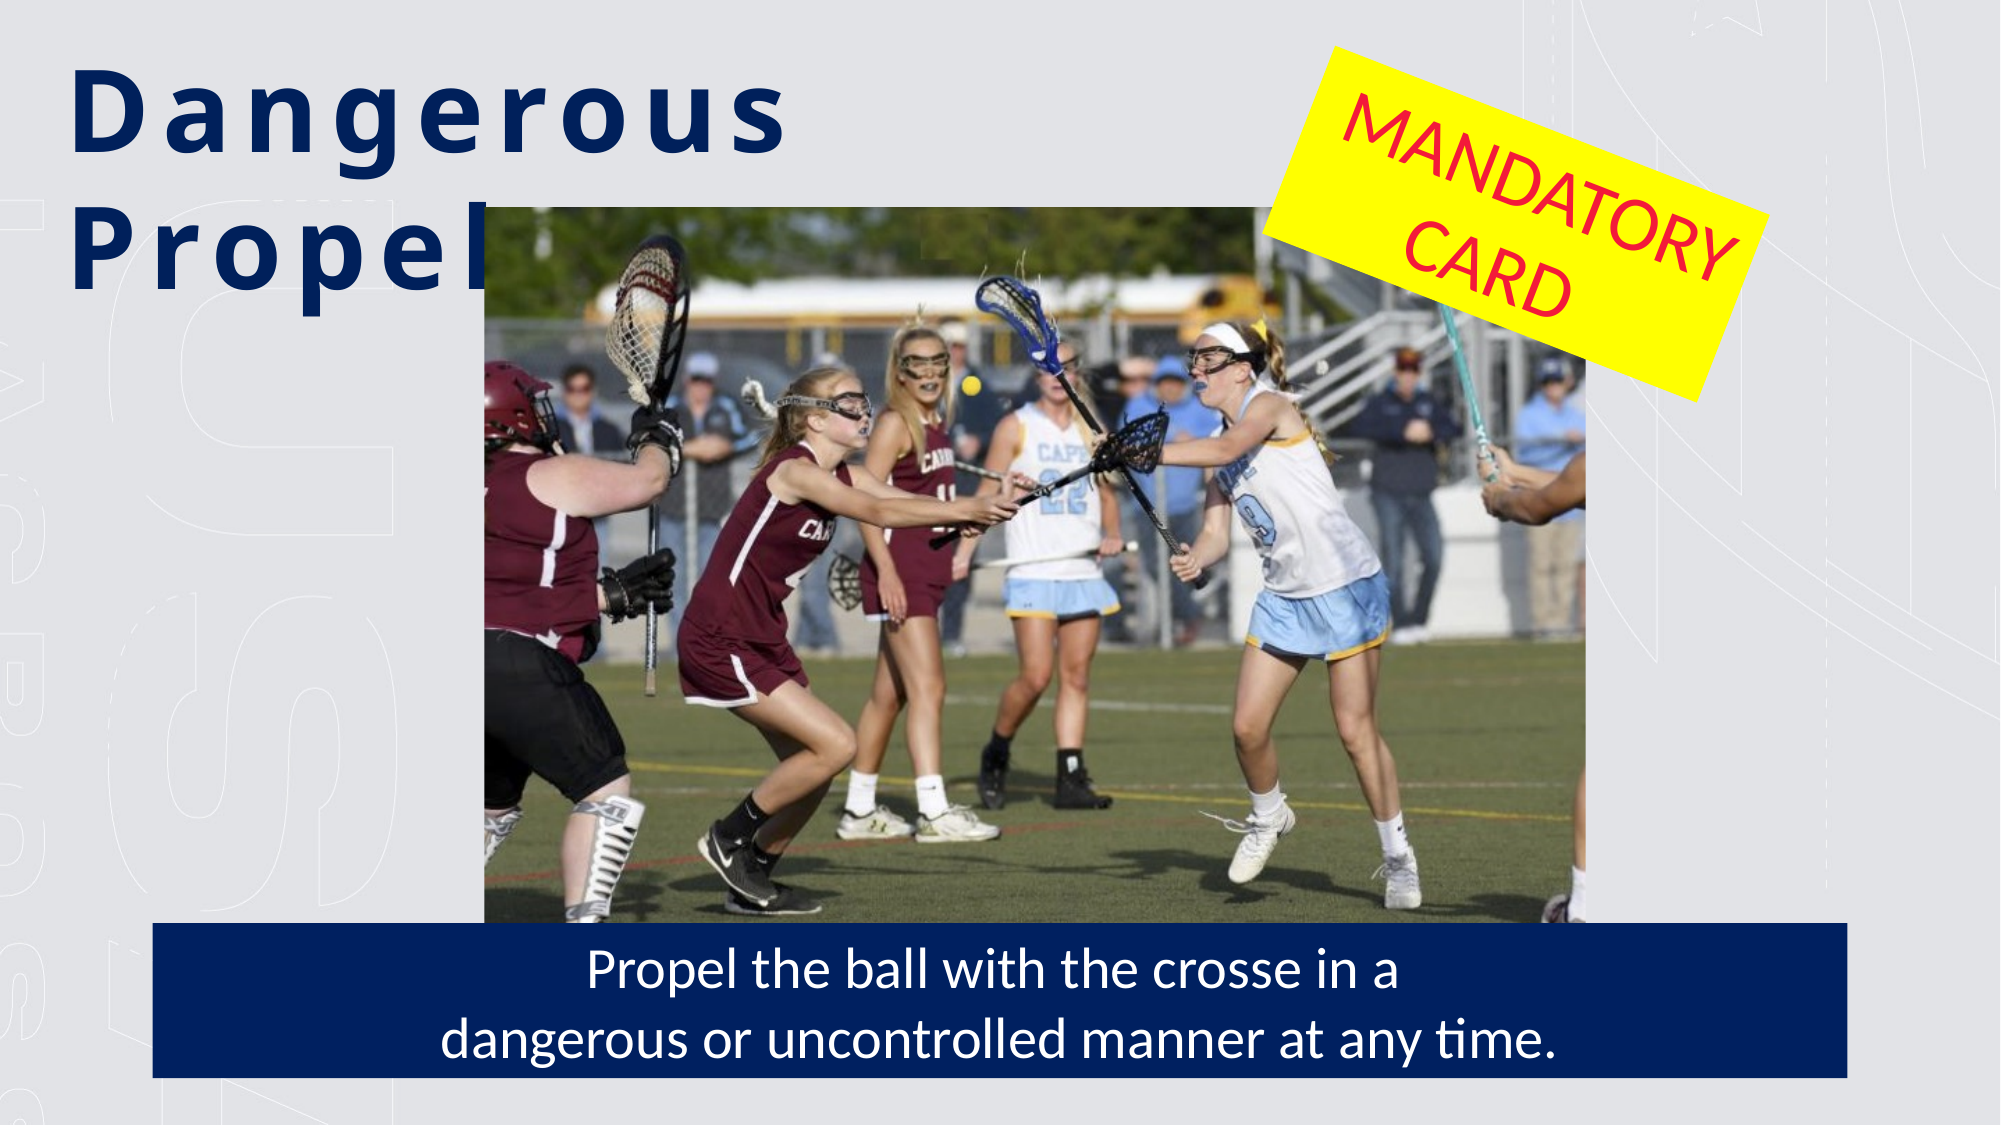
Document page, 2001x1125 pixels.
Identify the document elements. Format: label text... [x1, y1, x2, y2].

text_box Propel the ball with the crosse in a dangerous or uncontrolled manner at any time. [152, 923, 1848, 1079]
picture [0, 0, 2001, 1125]
text_box MANDATORY CARD [1272, 45, 1770, 403]
text_box Dangerous Propel [50, 30, 1144, 321]
